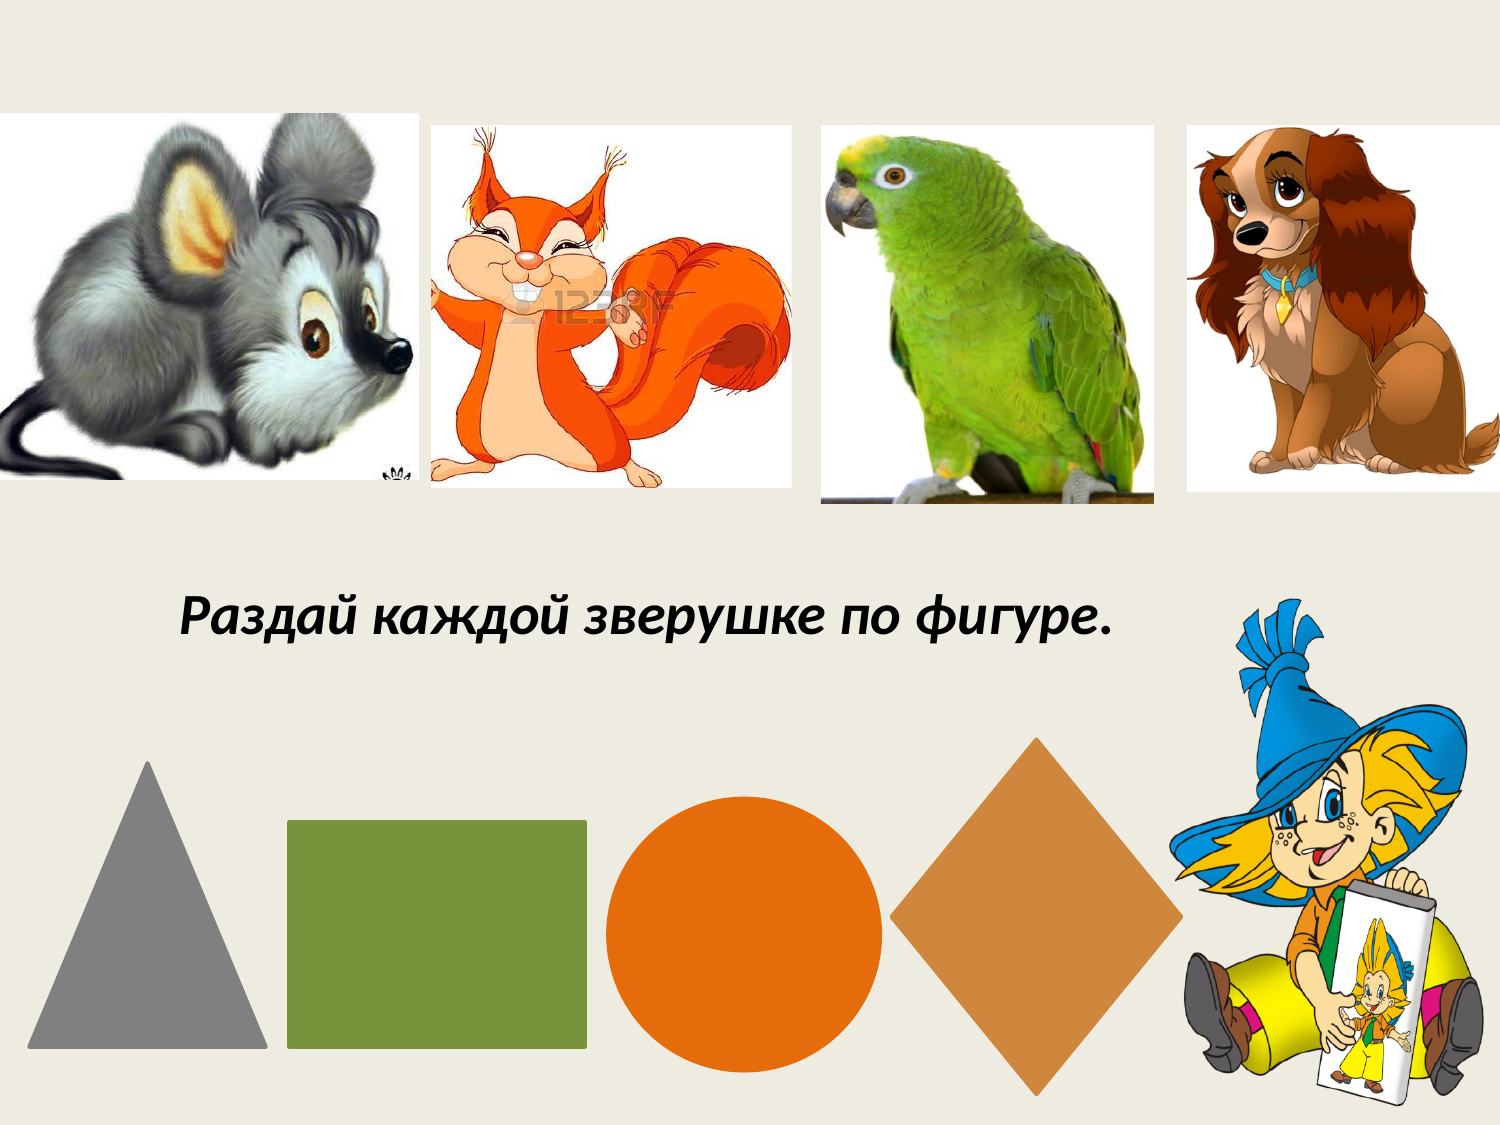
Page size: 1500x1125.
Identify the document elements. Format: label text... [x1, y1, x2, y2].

picture [430, 125, 792, 489]
text_box [606, 796, 883, 1073]
text_box [890, 737, 1134, 1097]
picture [1186, 125, 1500, 492]
picture [820, 125, 1154, 504]
text_box [287, 820, 587, 1049]
picture [0, 113, 420, 481]
text_box Раздай каждой зверушке по фигуре. [165, 568, 1131, 654]
text_box [27, 761, 268, 1049]
picture [1139, 562, 1500, 1125]
